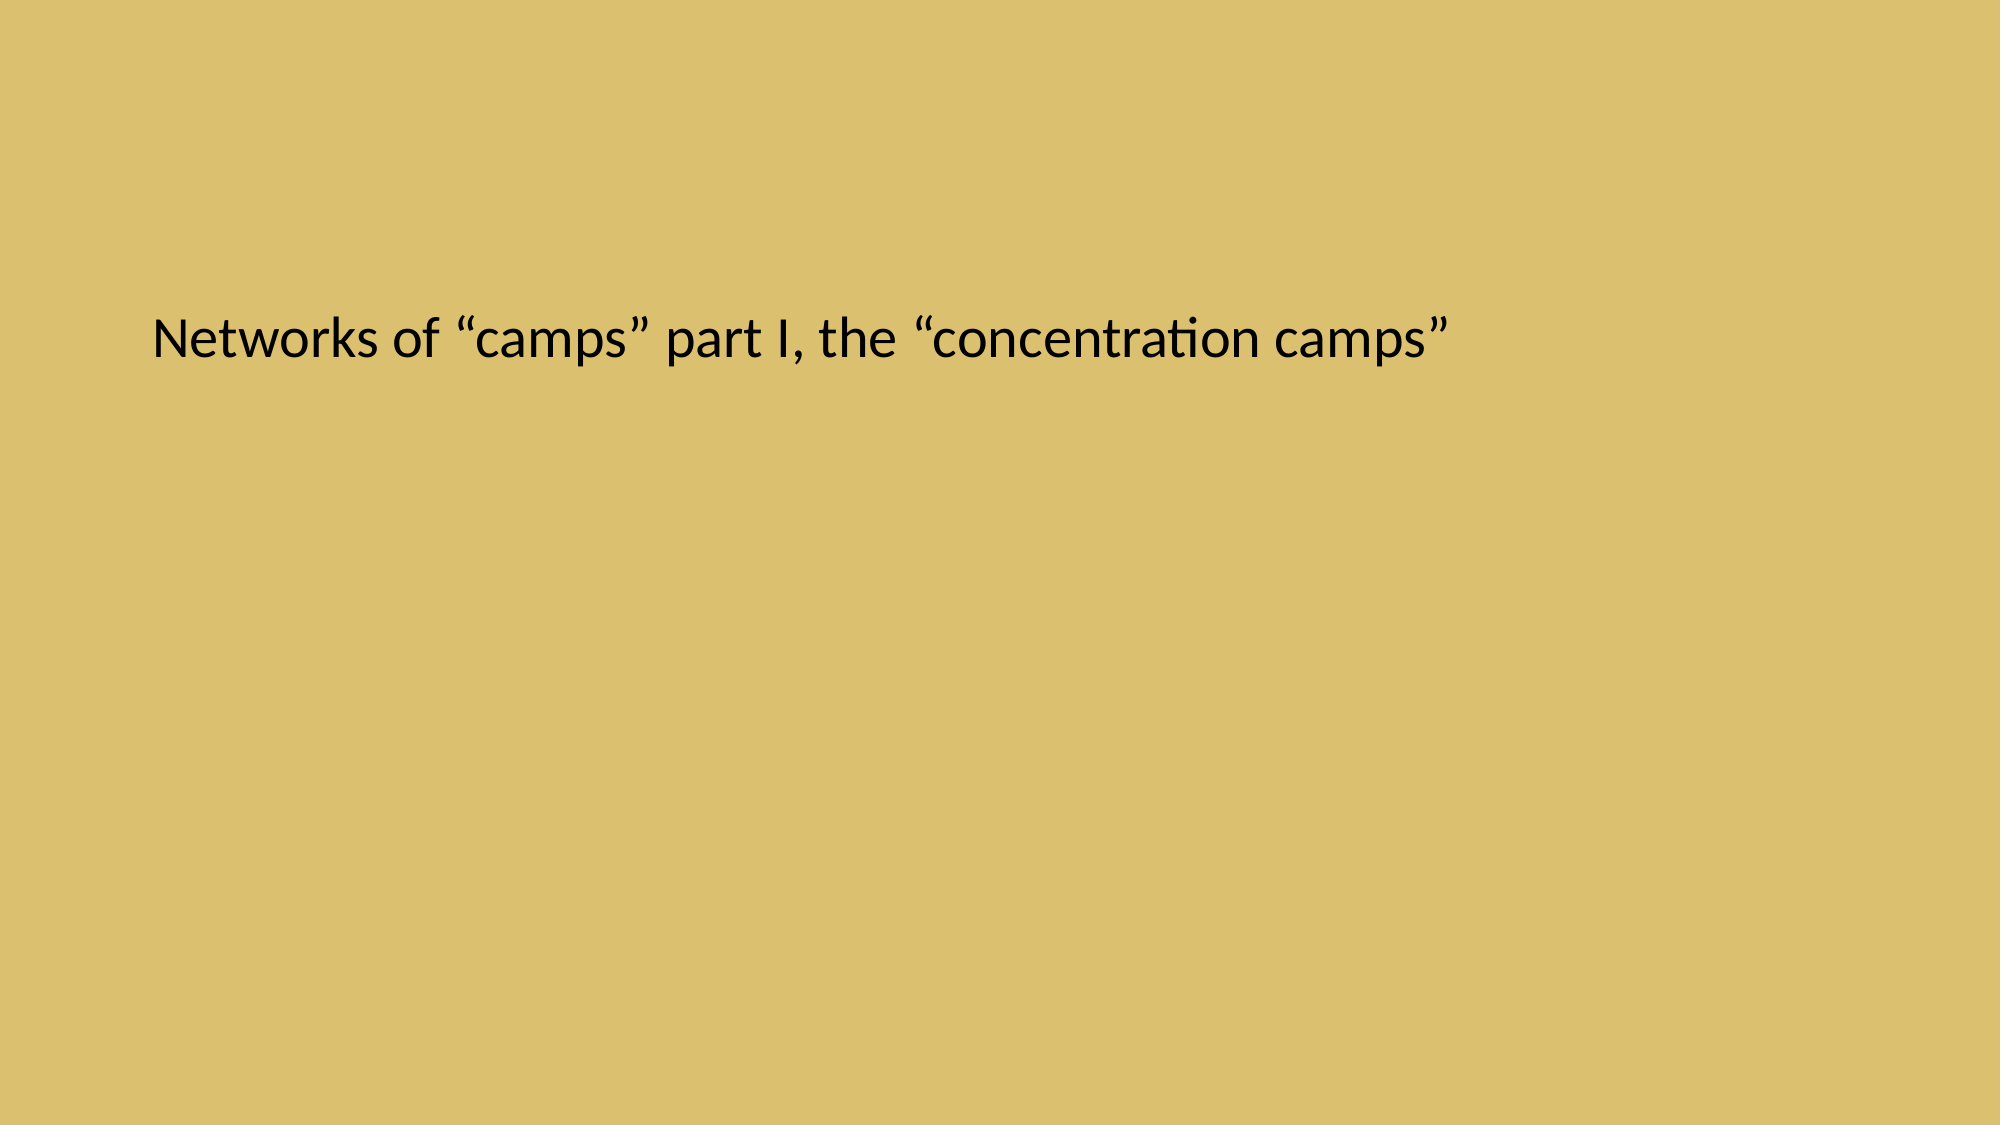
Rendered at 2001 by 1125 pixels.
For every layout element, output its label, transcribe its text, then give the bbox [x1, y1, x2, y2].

list Networks of “camps” part I, the “concentration camps” [137, 299, 1863, 1014]
